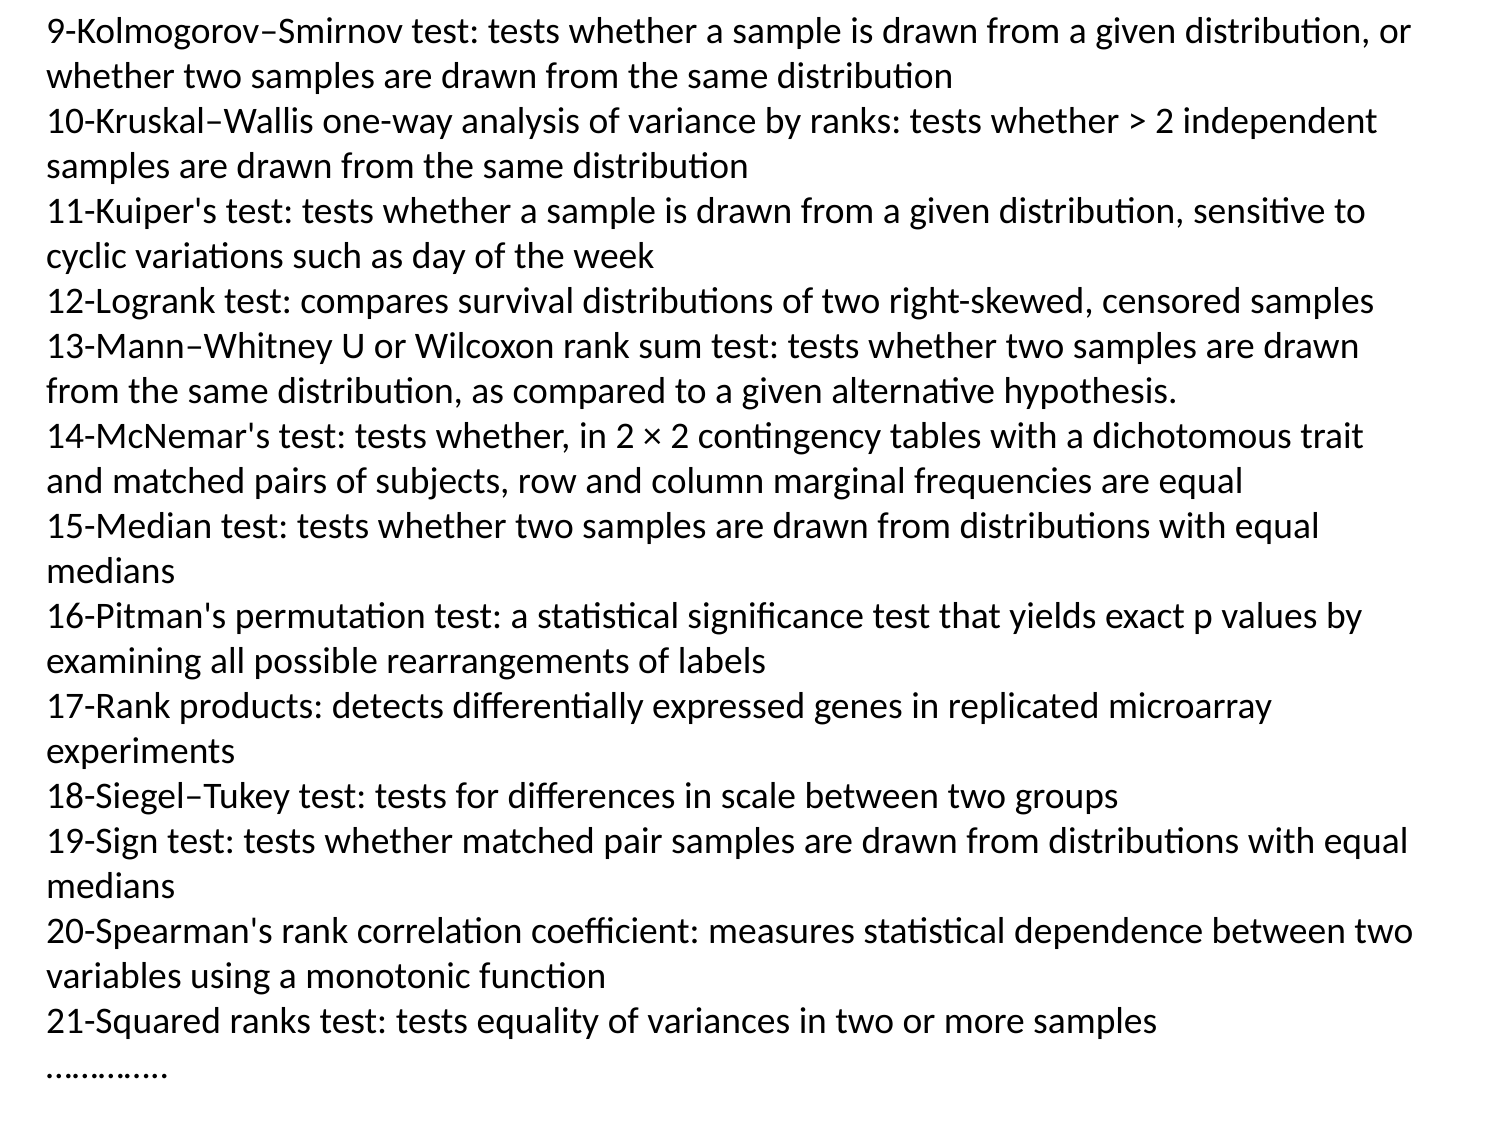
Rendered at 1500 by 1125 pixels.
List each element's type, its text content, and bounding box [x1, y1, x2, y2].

text_box 9-Kolmogorov–Smirnov test: tests whether a sample is drawn from a given distribution, or whether two samples are drawn from the same distribution 10-Kruskal–Wallis one-way analysis of variance by ranks: tests whether > 2 independent samples are drawn from the same distribution 11-Kuiper's test: tests whether a sample is drawn from a given distribution, sensitive to cyclic variations such as day of the week 12-Logrank test: compares survival distributions of two right-skewed, censored samples 13-Mann–Whitney U or Wilcoxon rank sum test: tests whether two samples are drawn from the same distribution, as compared to a given alternative hypothesis. 14-McNemar's test: tests whether, in 2 × 2 contingency tables with a dichotomous trait and matched pairs of subjects, row and column marginal frequencies are equal 15-Median test: tests whether two samples are drawn from distributions with equal medians 16-Pitman's permutation test: a statistical significance test that yields exact p values by examining all possible rearrangements of labels 17-Rank products: detects differentially expressed genes in replicated microarray experiments 18-Siegel–Tukey test: tests for differences in scale between two groups 19-Sign test: tests whether matched pair samples are drawn from distributions with equal medians 20-Spearman's rank correlation coefficient: measures statistical dependence between two variables using a monotonic function 21-Squared ranks test: tests equality of variances in two or more samples ………….. [31, 0, 1444, 1094]
